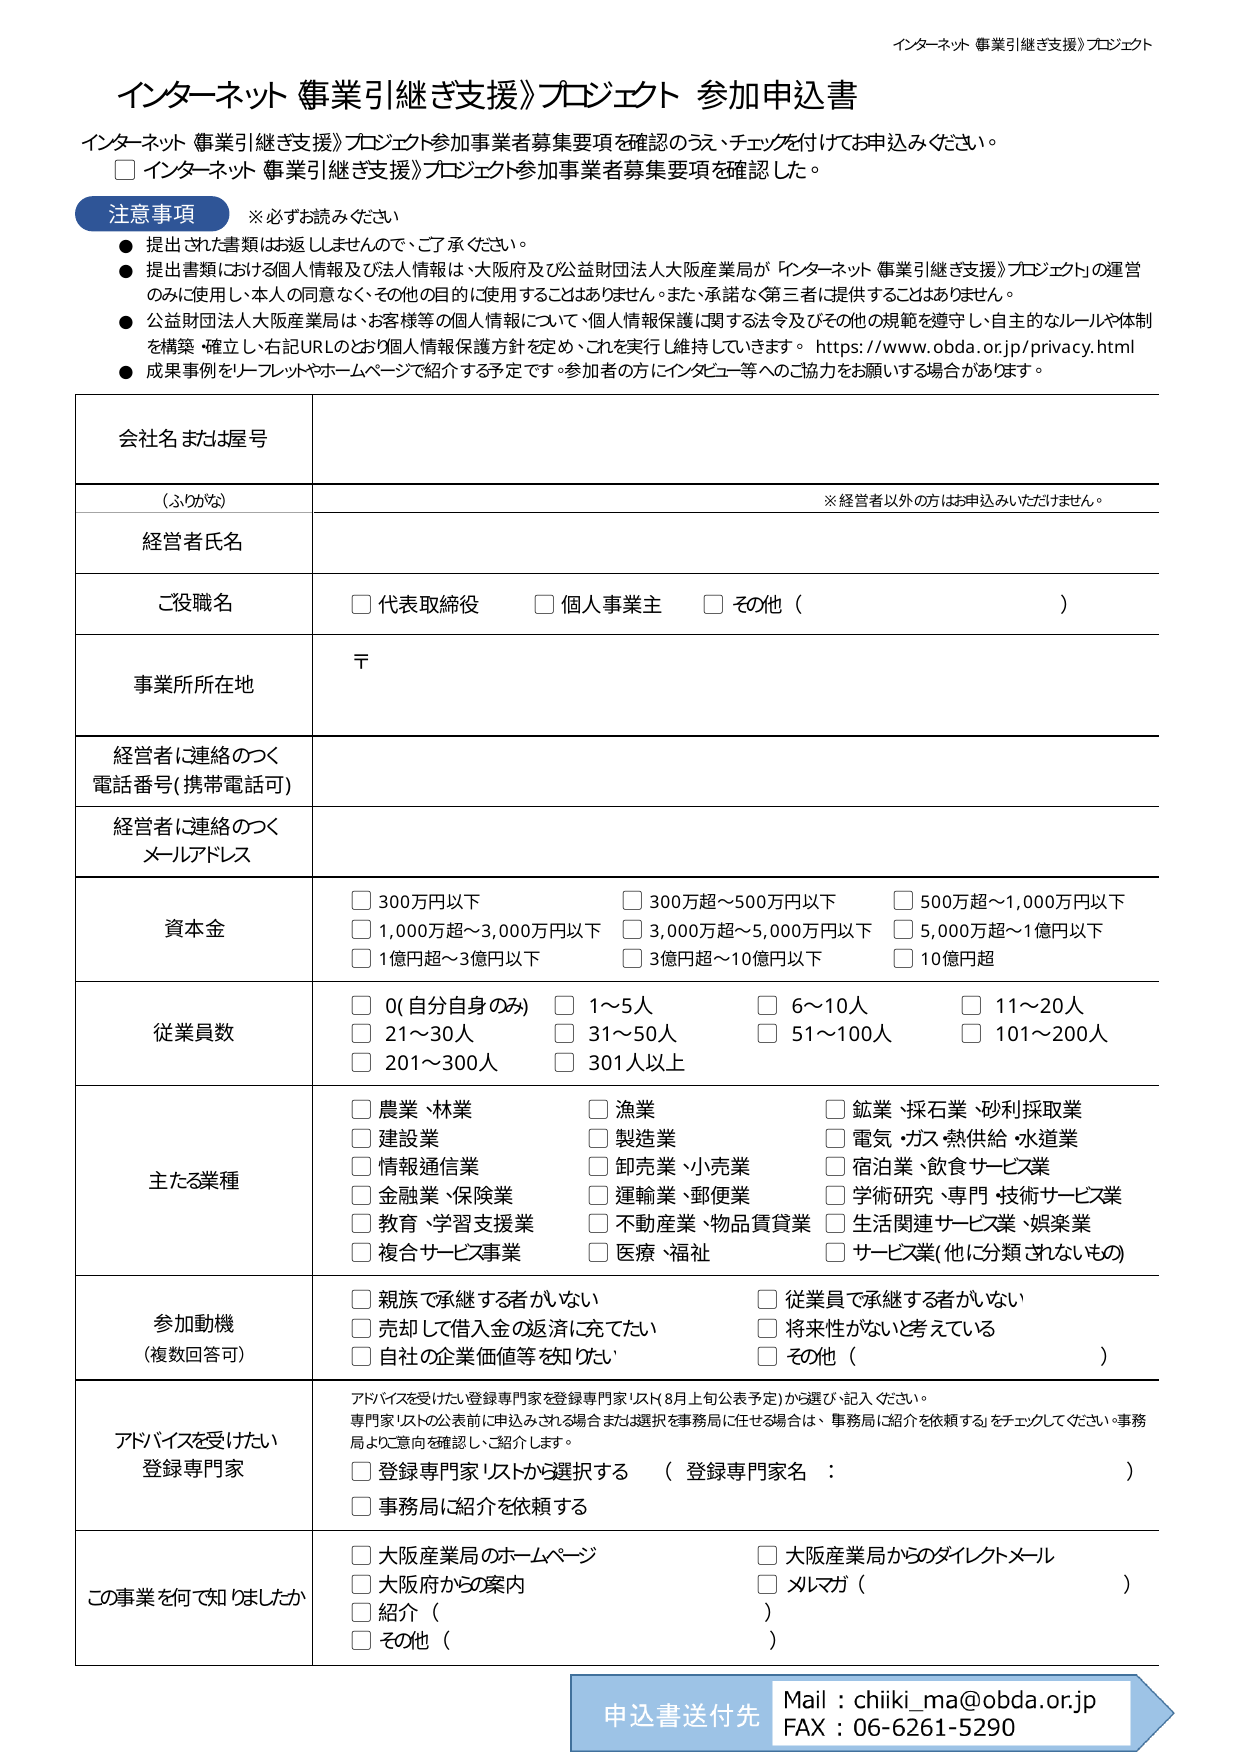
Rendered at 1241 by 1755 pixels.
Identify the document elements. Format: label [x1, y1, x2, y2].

text_box [47, 30, 1161, 1667]
picture [570, 1674, 1175, 1755]
